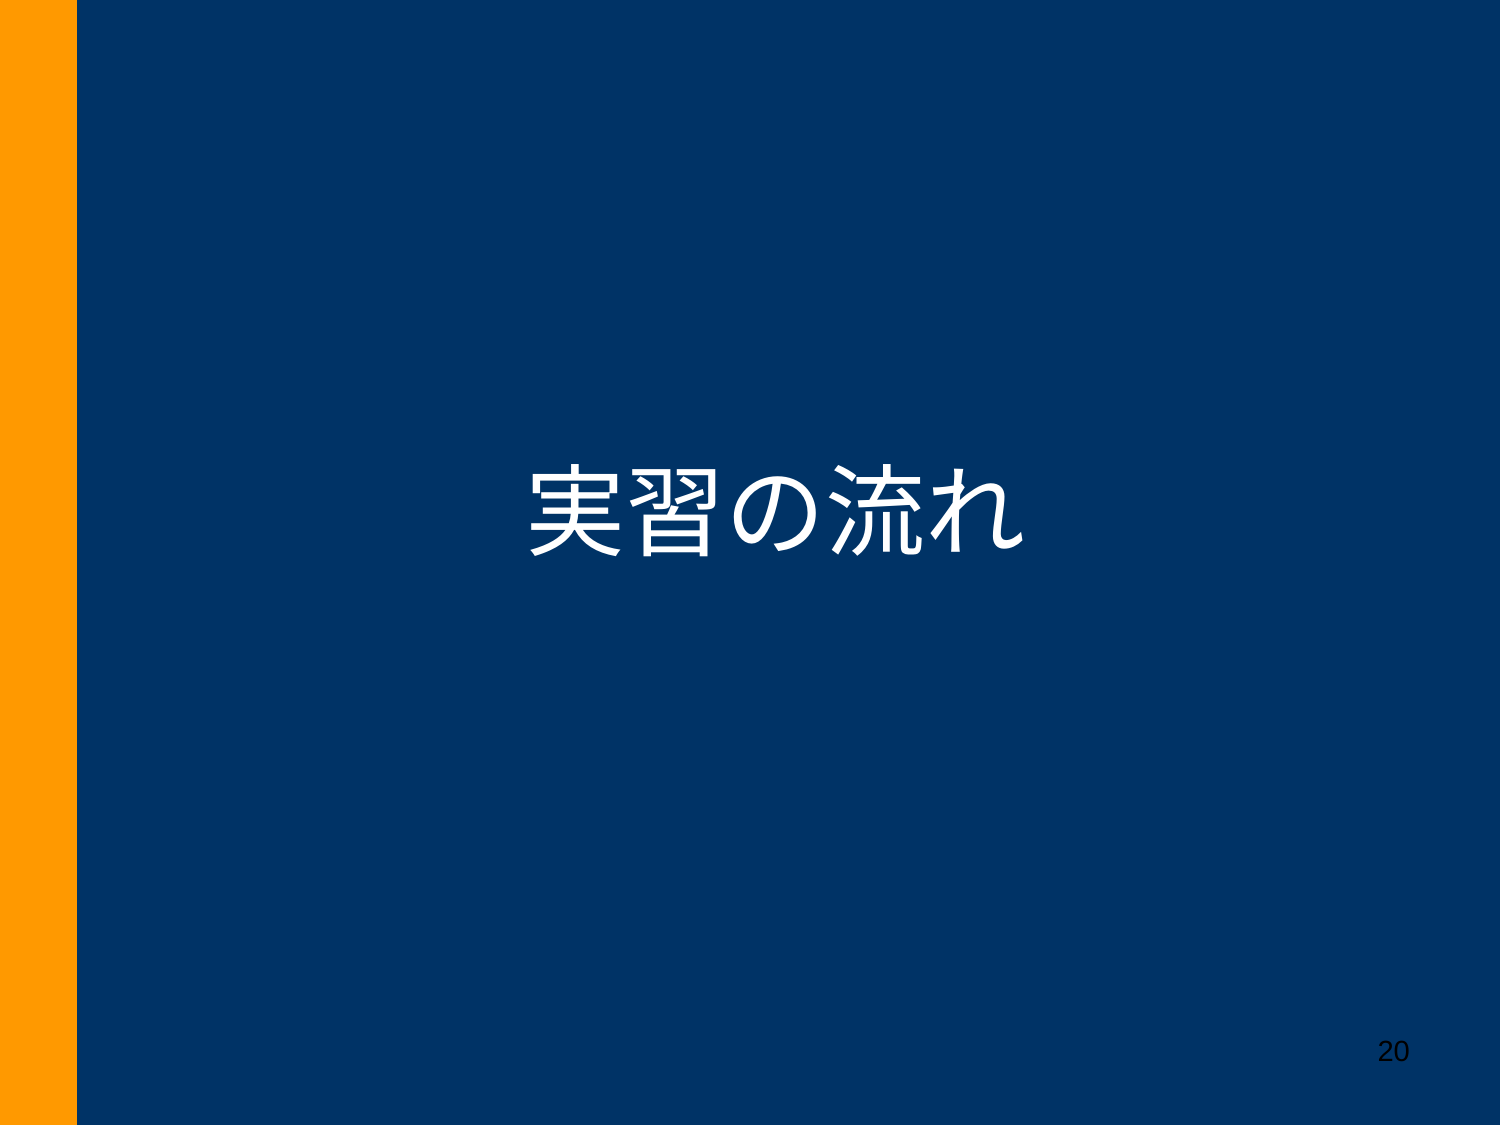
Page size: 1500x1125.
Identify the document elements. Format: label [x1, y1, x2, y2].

text_box [0, 0, 1500, 1125]
